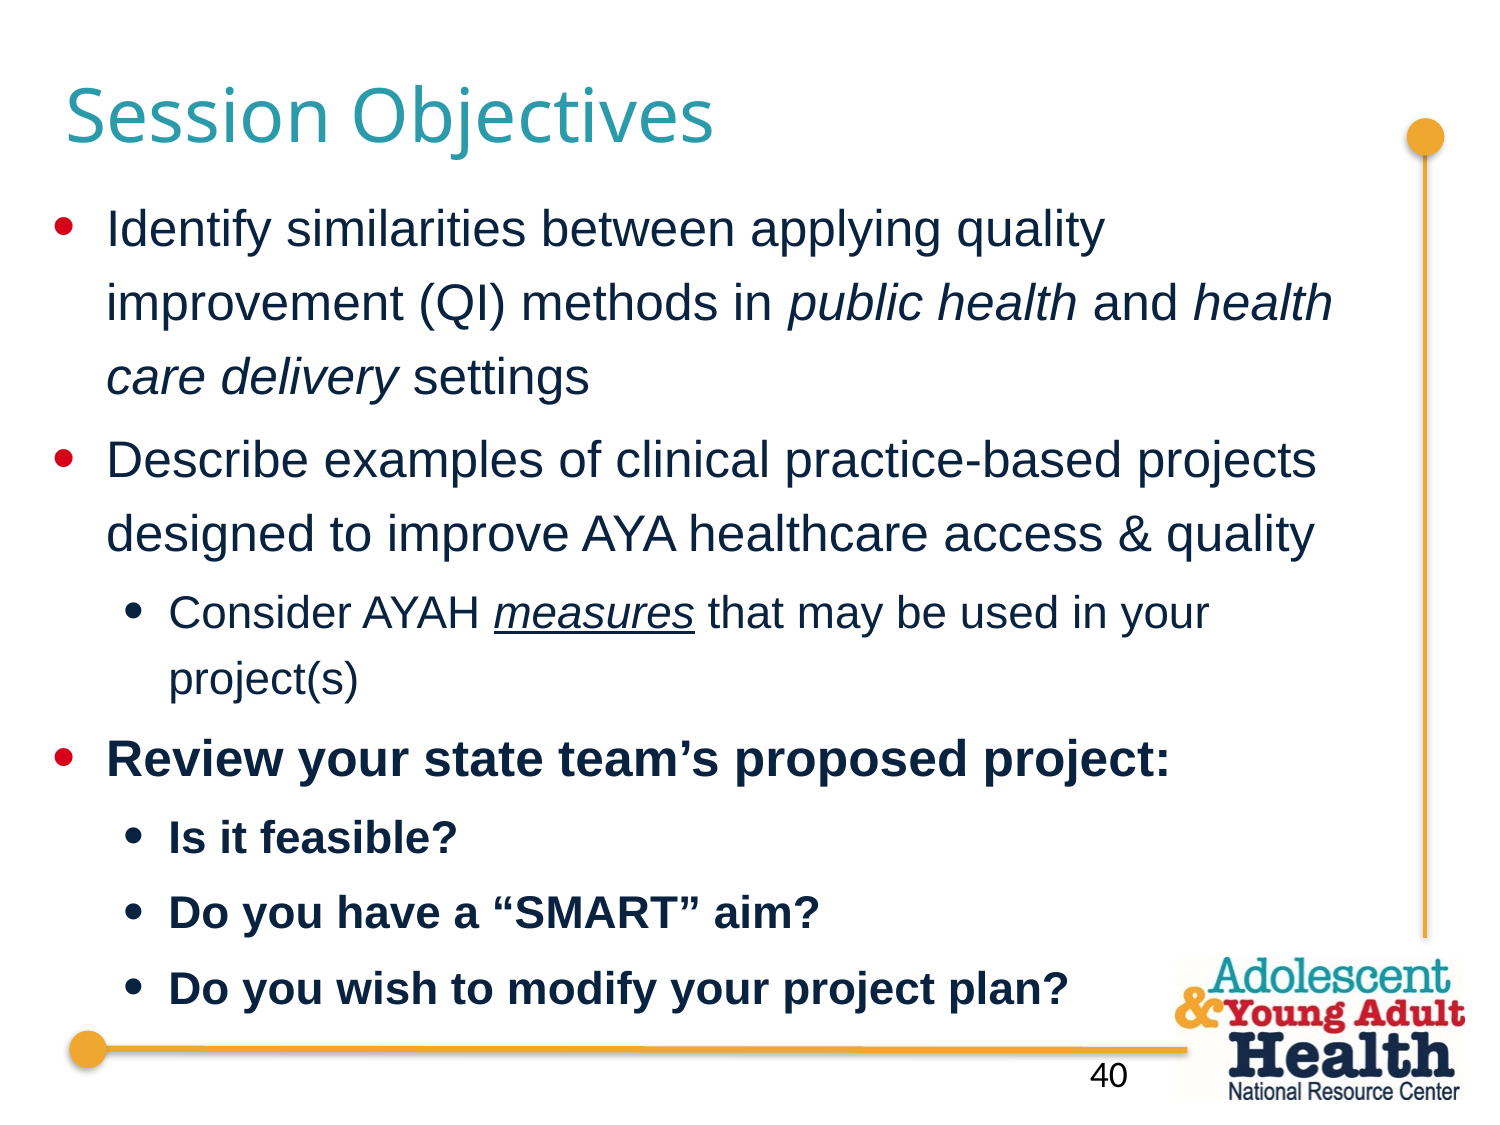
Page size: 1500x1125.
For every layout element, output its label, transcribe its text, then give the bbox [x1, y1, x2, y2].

title Session Objectives [50, 12, 1400, 174]
slide_number 40 [1074, 1042, 1425, 1103]
list Identify similarities between applying quality improvement (QI) methods in public health and health care delivery settings Describe examples of clinical practice-based projects designed to improve AYA healthcare access & quality Consider AYAH measures that may be used in your project(s) Review your state team’s proposed project: Is it feasible? Do you have a “SMART” aim? Do you wish to modify your project plan? [37, 174, 1413, 1025]
picture [1175, 957, 1465, 1100]
